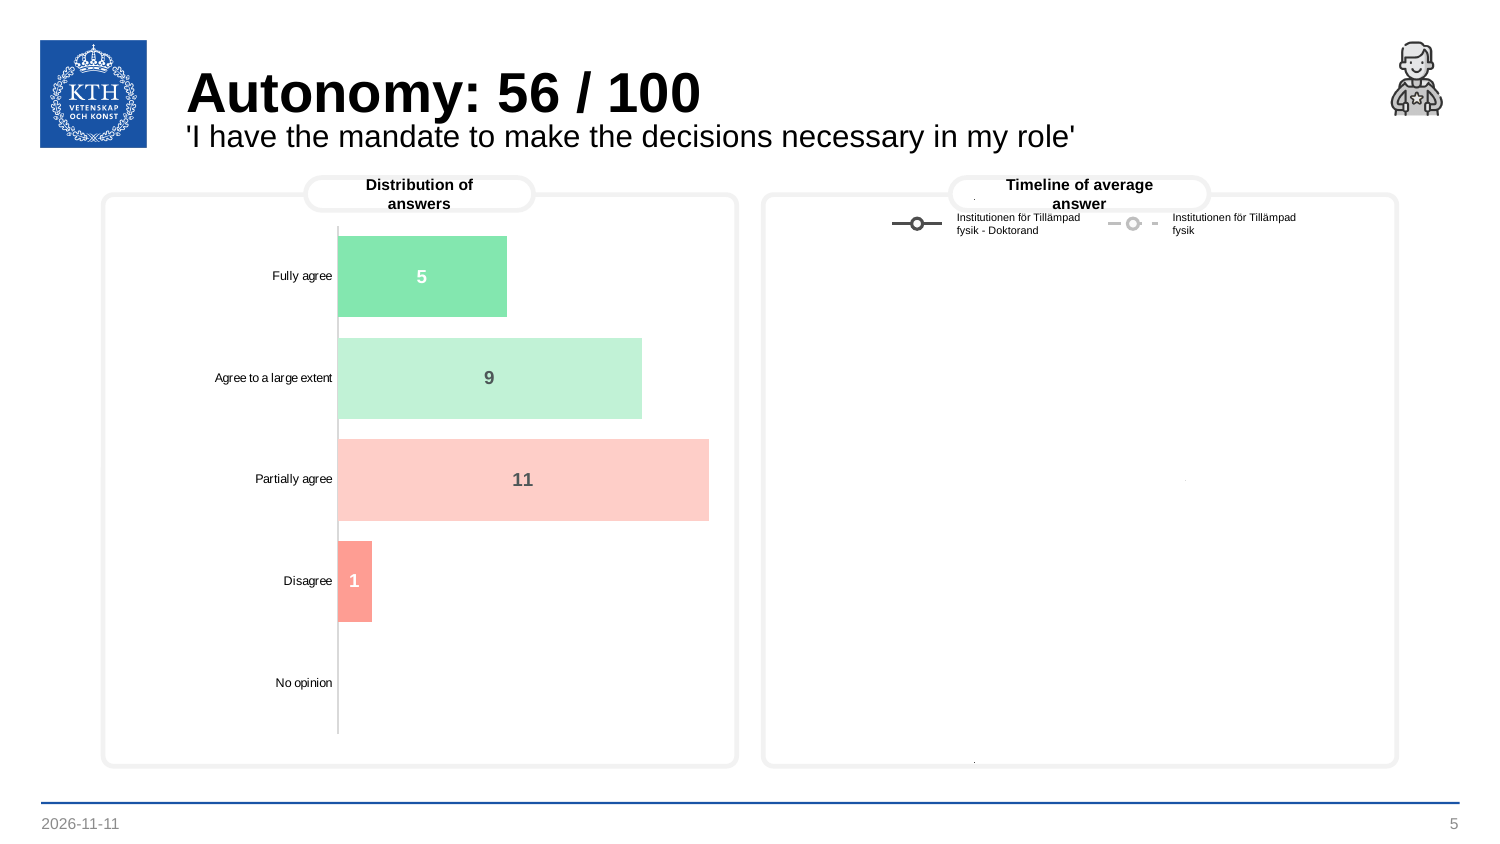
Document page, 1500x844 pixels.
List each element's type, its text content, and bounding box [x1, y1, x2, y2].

text_box [102, 193, 738, 768]
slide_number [41, 804, 379, 843]
text_box [1210, 193, 1396, 198]
text_box [764, 763, 1396, 768]
text_box [764, 193, 949, 198]
picture [1378, 40, 1455, 117]
title Autonomy: 56 / 100 [185, 41, 1460, 121]
chart [103, 225, 744, 735]
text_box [1108, 218, 1158, 230]
chart [763, 198, 1397, 763]
text_box 'I have the mandate to make the decisions necessary in my role' [185, 121, 1460, 187]
picture [40, 40, 147, 148]
slide_number 5 [1121, 804, 1459, 843]
text_box Distribution of answers [304, 176, 535, 212]
text_box Timeline of average answer [949, 176, 1211, 198]
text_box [892, 218, 943, 230]
